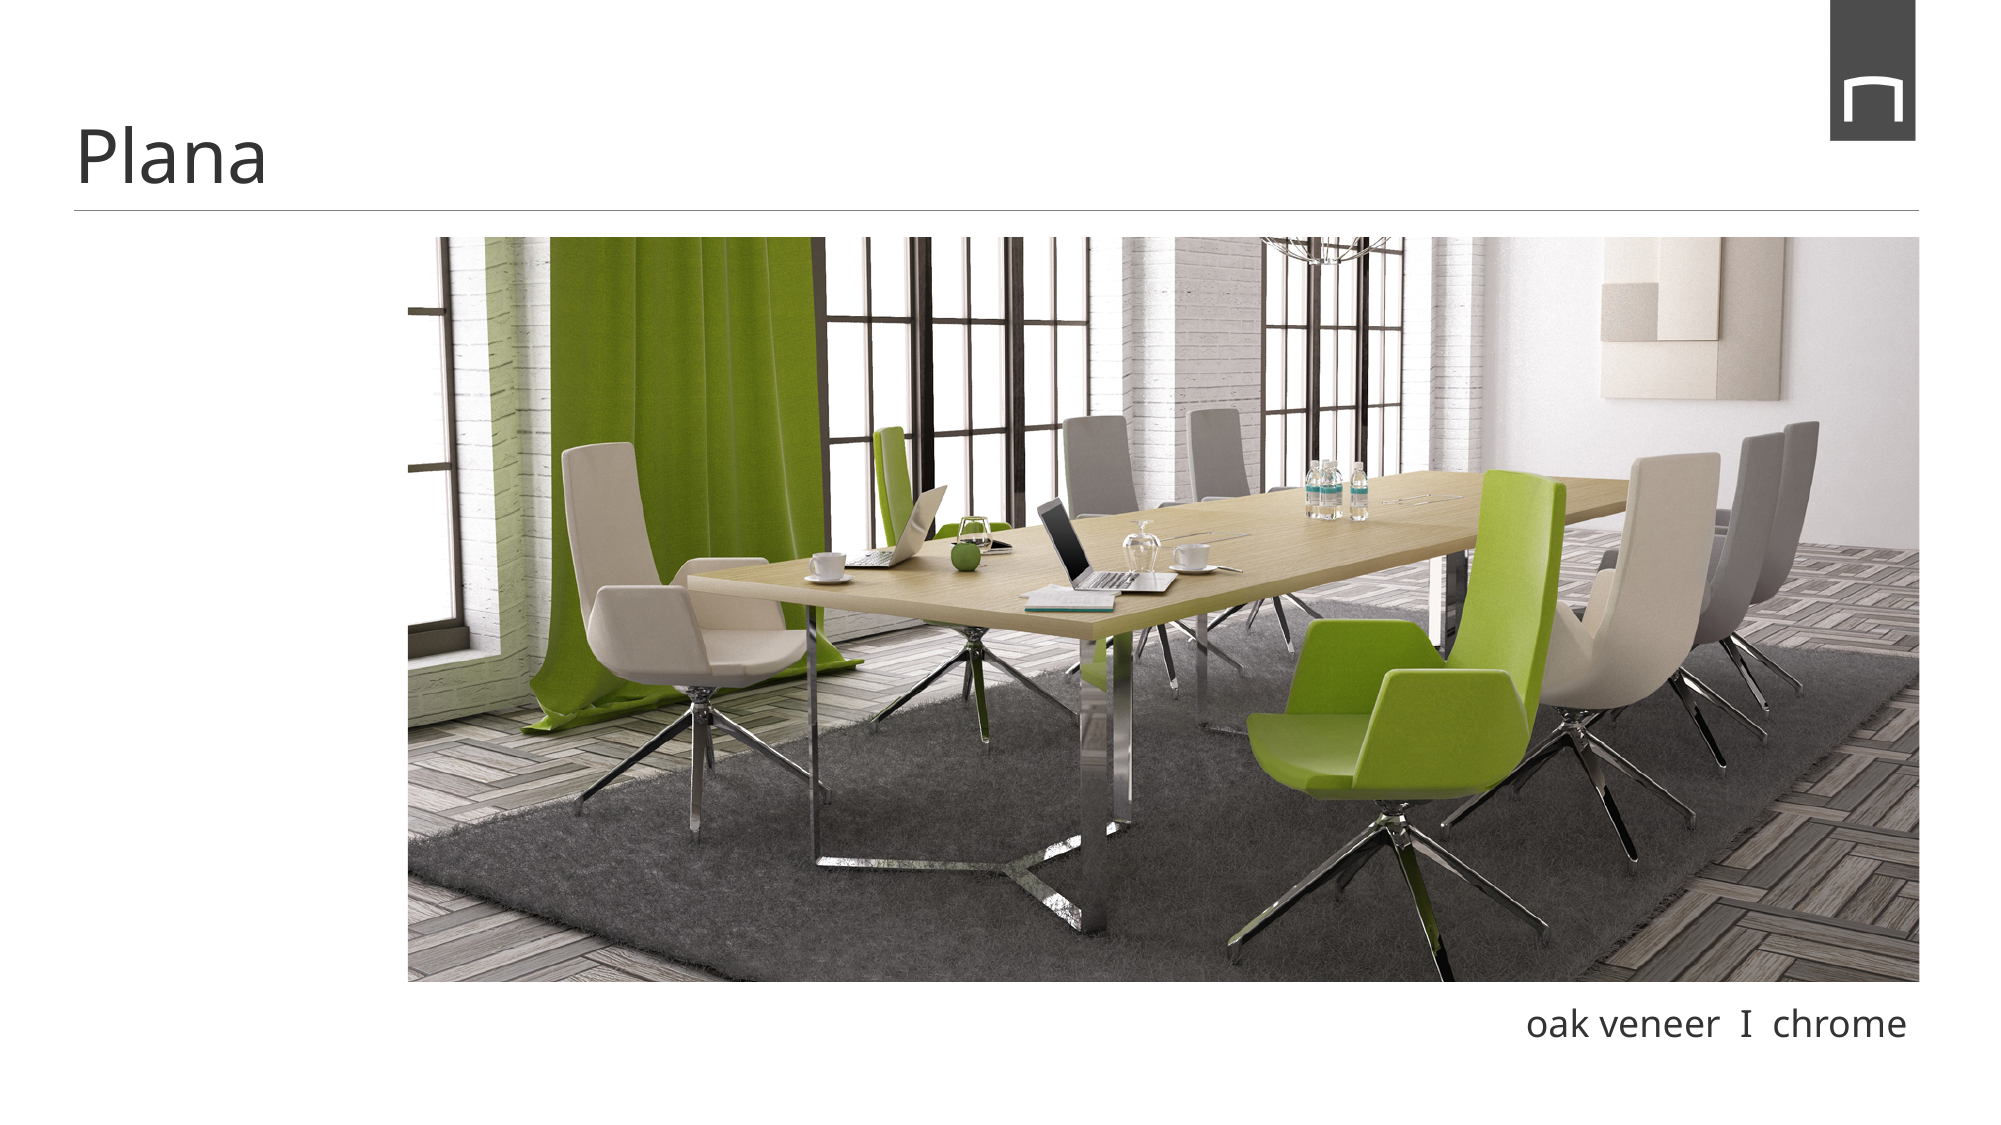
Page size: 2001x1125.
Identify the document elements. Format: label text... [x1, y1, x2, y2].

picture [407, 237, 1920, 982]
text_box Plana [74, 108, 1062, 199]
picture [1824, 0, 1920, 143]
text_box oak veneer I chrome [1510, 992, 1923, 1053]
